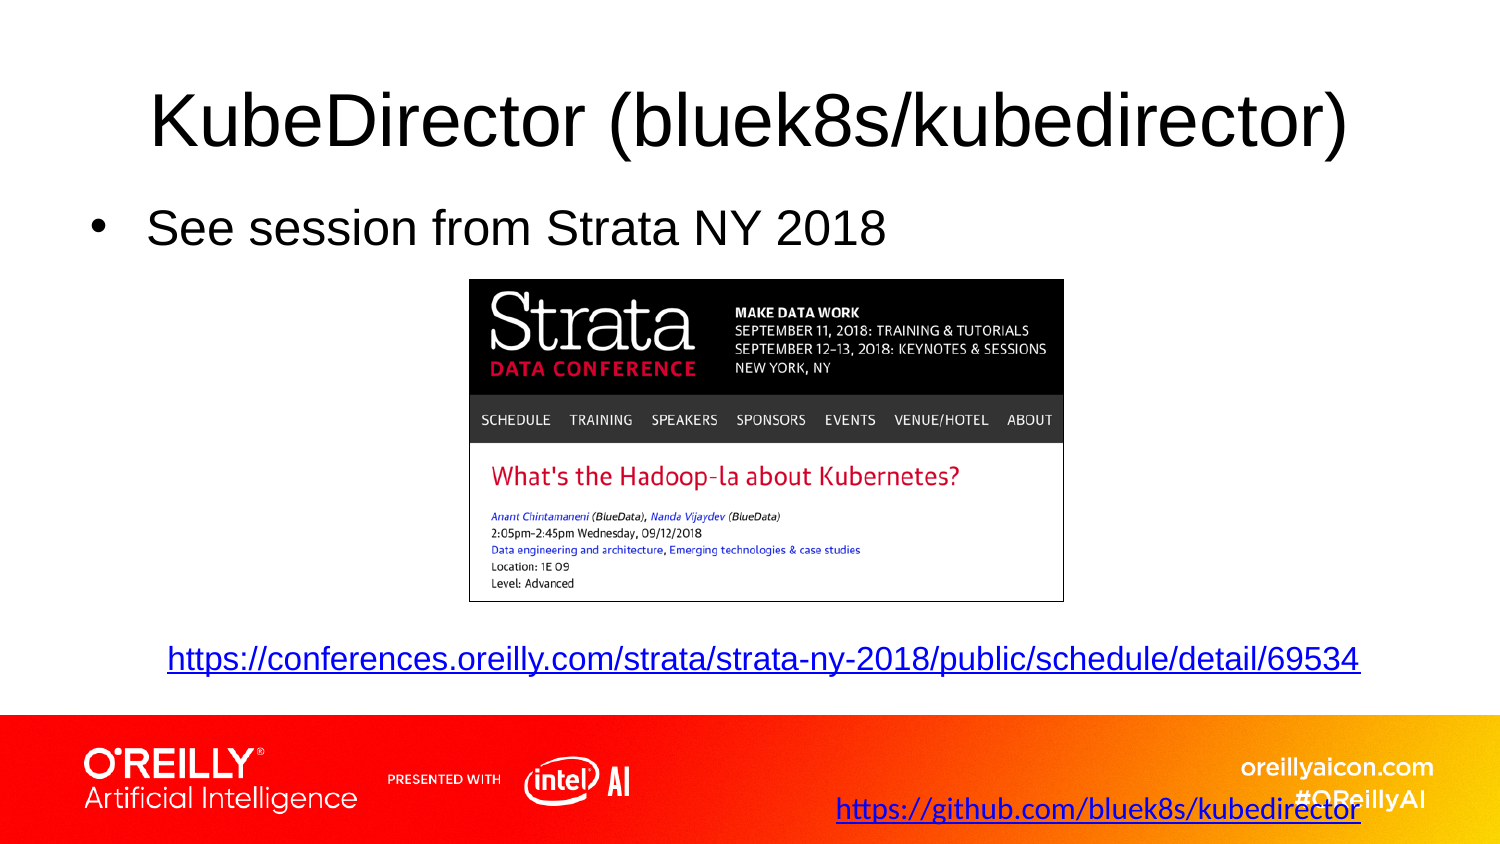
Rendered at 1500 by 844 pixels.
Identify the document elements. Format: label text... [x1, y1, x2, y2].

text_box https://github.com/bluek8s/kubedirector [820, 780, 1377, 833]
title KubeDirector (bluek8s/kubedirector) [75, 63, 1425, 169]
text_box https://conferences.oreilly.com/strata/strata-ny-2018/public/schedule/detail/69534 [152, 629, 1379, 685]
picture [0, 0, 1500, 844]
list See session from Strata NY 2018 [75, 187, 1425, 237]
